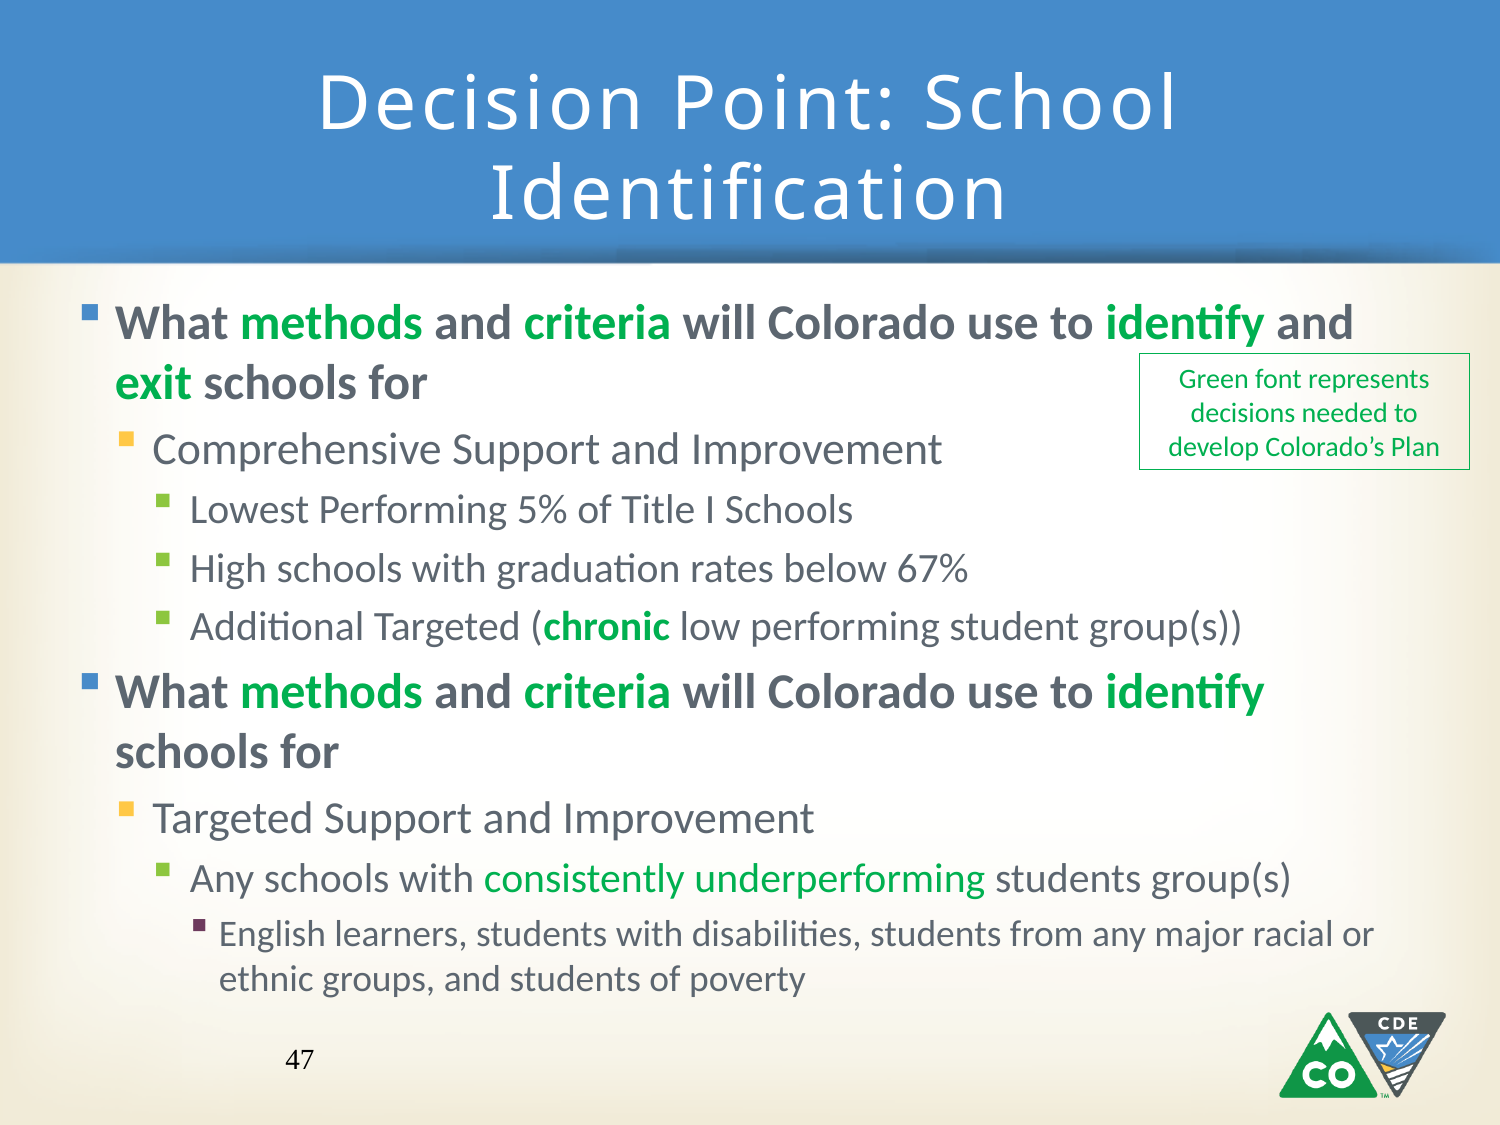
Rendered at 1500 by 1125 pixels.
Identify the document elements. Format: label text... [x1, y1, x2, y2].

footer 47 [62, 1027, 538, 1088]
picture [0, 0, 1500, 1125]
text_box Green font represents decisions needed to develop Colorado’s Plan [1139, 353, 1470, 470]
title Decision Point: School Identification [62, 58, 1438, 232]
list What methods and criteria will Colorado use to identify and exit schools for Comprehensive Support and Improvement Lowest Performing 5% of Title I Schools High schools with graduation rates below 67% Additional Targeted (chronic low performing student group(s)) What methods and criteria will Colorado use to identify schools for Targeted Support and Improvement Any schools with consistently underperforming students group(s) English learners, students with disabilities, students from any major racial or ethnic groups, and students of poverty [62, 281, 1442, 1005]
